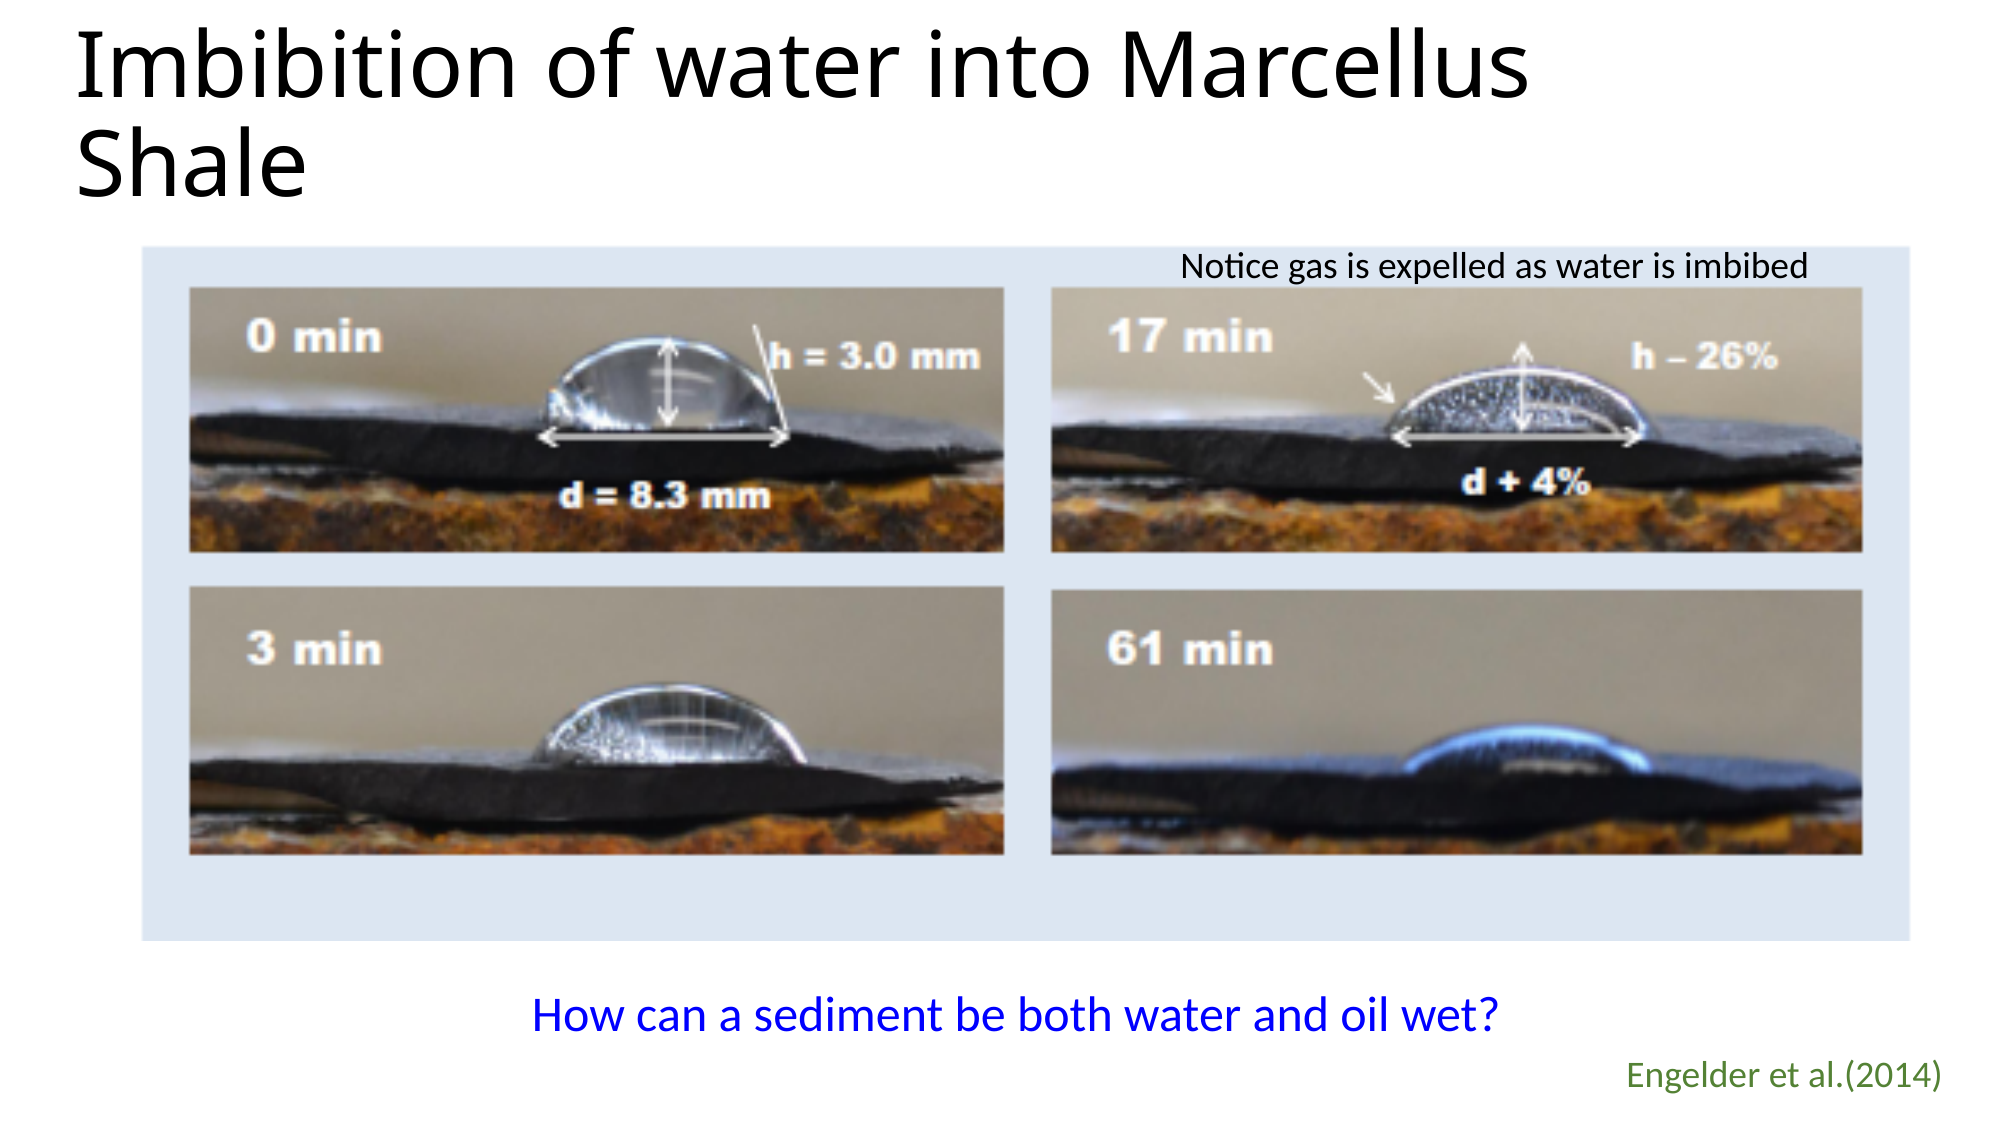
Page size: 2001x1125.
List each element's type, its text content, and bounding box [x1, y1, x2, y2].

text_box How can a sediment be both water and oil wet? [517, 973, 1516, 1049]
title Imbibition of water into Marcellus Shale [59, 41, 1785, 192]
picture [106, 224, 1928, 941]
text_box Engelder et al.(2014) [1611, 1042, 1958, 1103]
